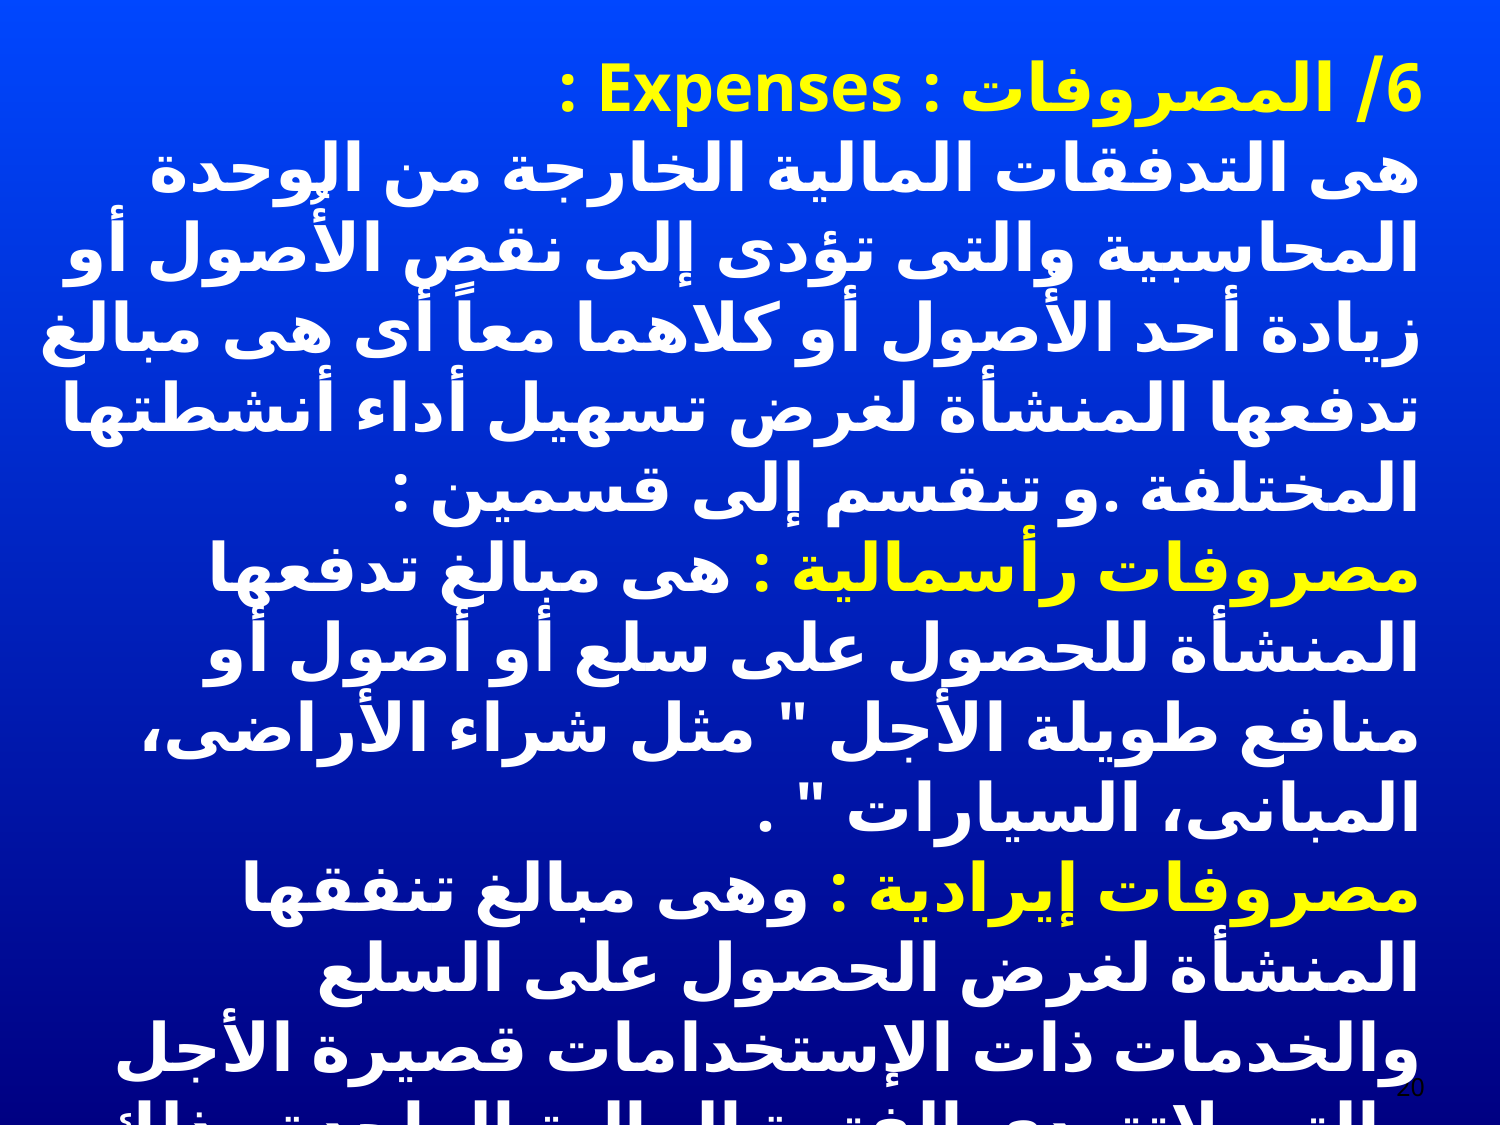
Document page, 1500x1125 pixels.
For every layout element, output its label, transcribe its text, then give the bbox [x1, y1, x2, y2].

text_box 6/ المصروفات : Expenses : هى التدفقات المالية الخارجة من الوحدة المحاسبية والتى تؤدى إلى نقص الأُصول أو زيادة أحد الأُصول أو كلاهما معاً أى هى مبالغ تدفعها المنشأة لغرض تسهيل أداء أنشطتها المختلفة .و تنقسم إلى قسمين : مصروفات رأسمالية : هى مبالغ تدفعها المنشأة للحصول على سلع أو أصول أو منافع طويلة الأجل " مثل شراء الأراضى، المبانى، السيارات " . مصروفات إيرادية : وهى مبالغ تنفقها المنشأة لغرض الحصول على السلع والخدمات ذات الإستخدامات قصيرة الأجل والتى لاتتعدى الفترة المالية الواحدة وذلك لغرض الحصول على الإيراد السنوى . [24, 37, 1438, 1125]
slide_number 20 [1299, 1052, 1425, 1113]
